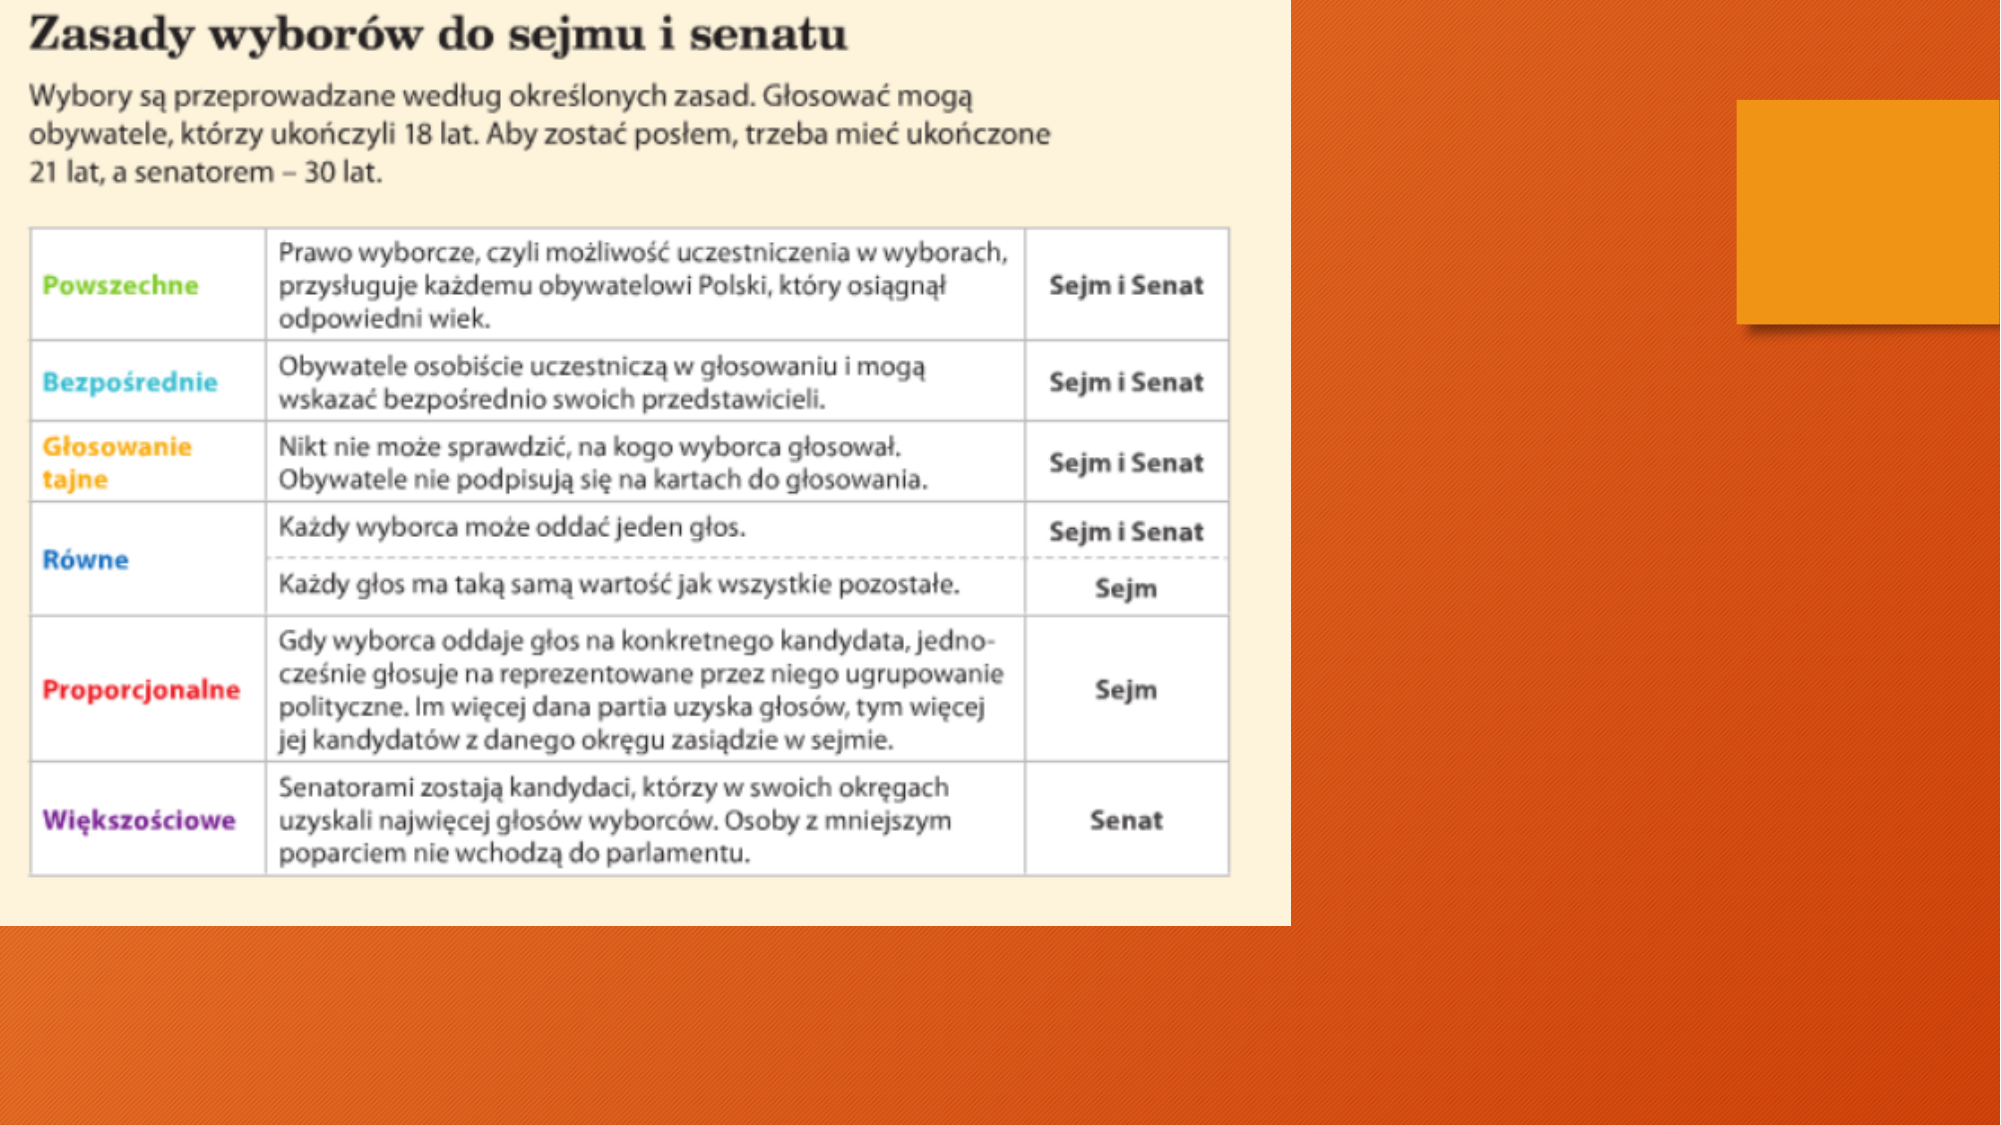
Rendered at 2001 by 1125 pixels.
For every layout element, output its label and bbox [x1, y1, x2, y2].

picture [1736, 325, 2000, 347]
picture [0, 0, 1291, 927]
